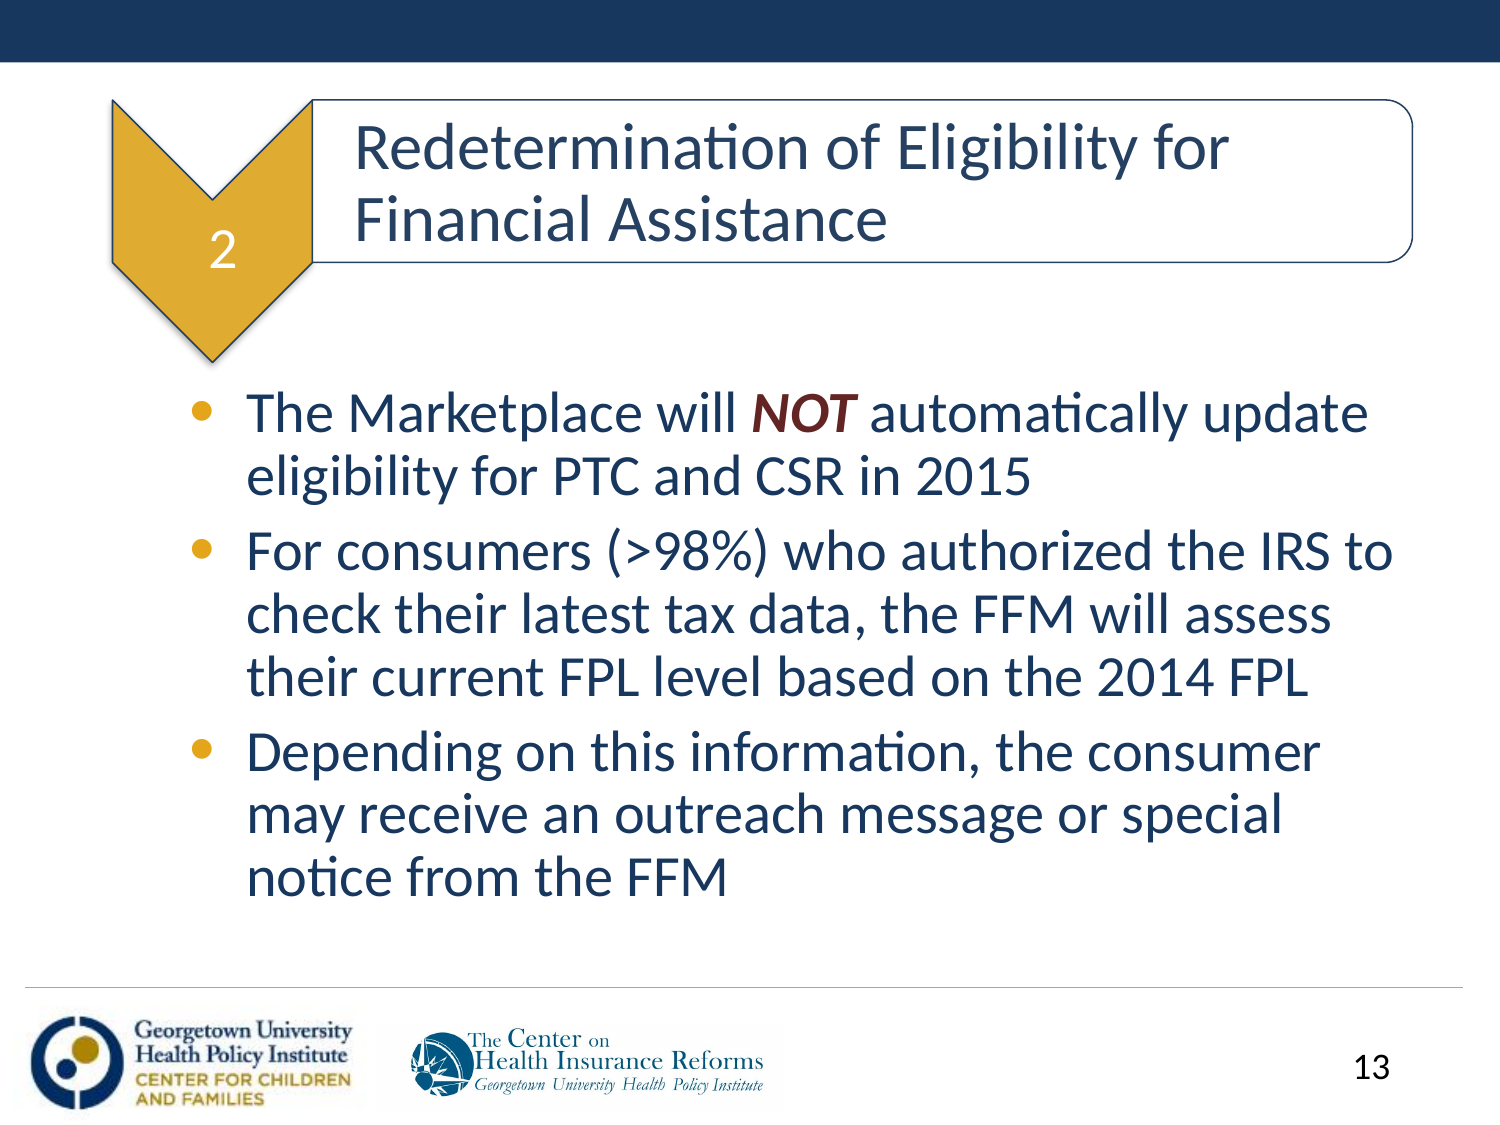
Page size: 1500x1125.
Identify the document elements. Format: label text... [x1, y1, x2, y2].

text_box Redetermination of Eligibility for Financial Assistance [312, 87, 1481, 281]
text_box 2 [125, 212, 321, 288]
slide_number 13 [1337, 1034, 1425, 1095]
text_box [136, 288, 289, 364]
list The Marketplace will NOT automatically update eligibility for PTC and CSR in 2015 For consumers (>98%) who authorized the IRS to check their latest tax data, the FFM will assess their current FPL level based on the 2014 FPL Depending on this information, the consumer may receive an outreach message or special notice from the FFM [174, 375, 1438, 975]
picture [3, 1003, 783, 1125]
text_box [111, 99, 311, 277]
